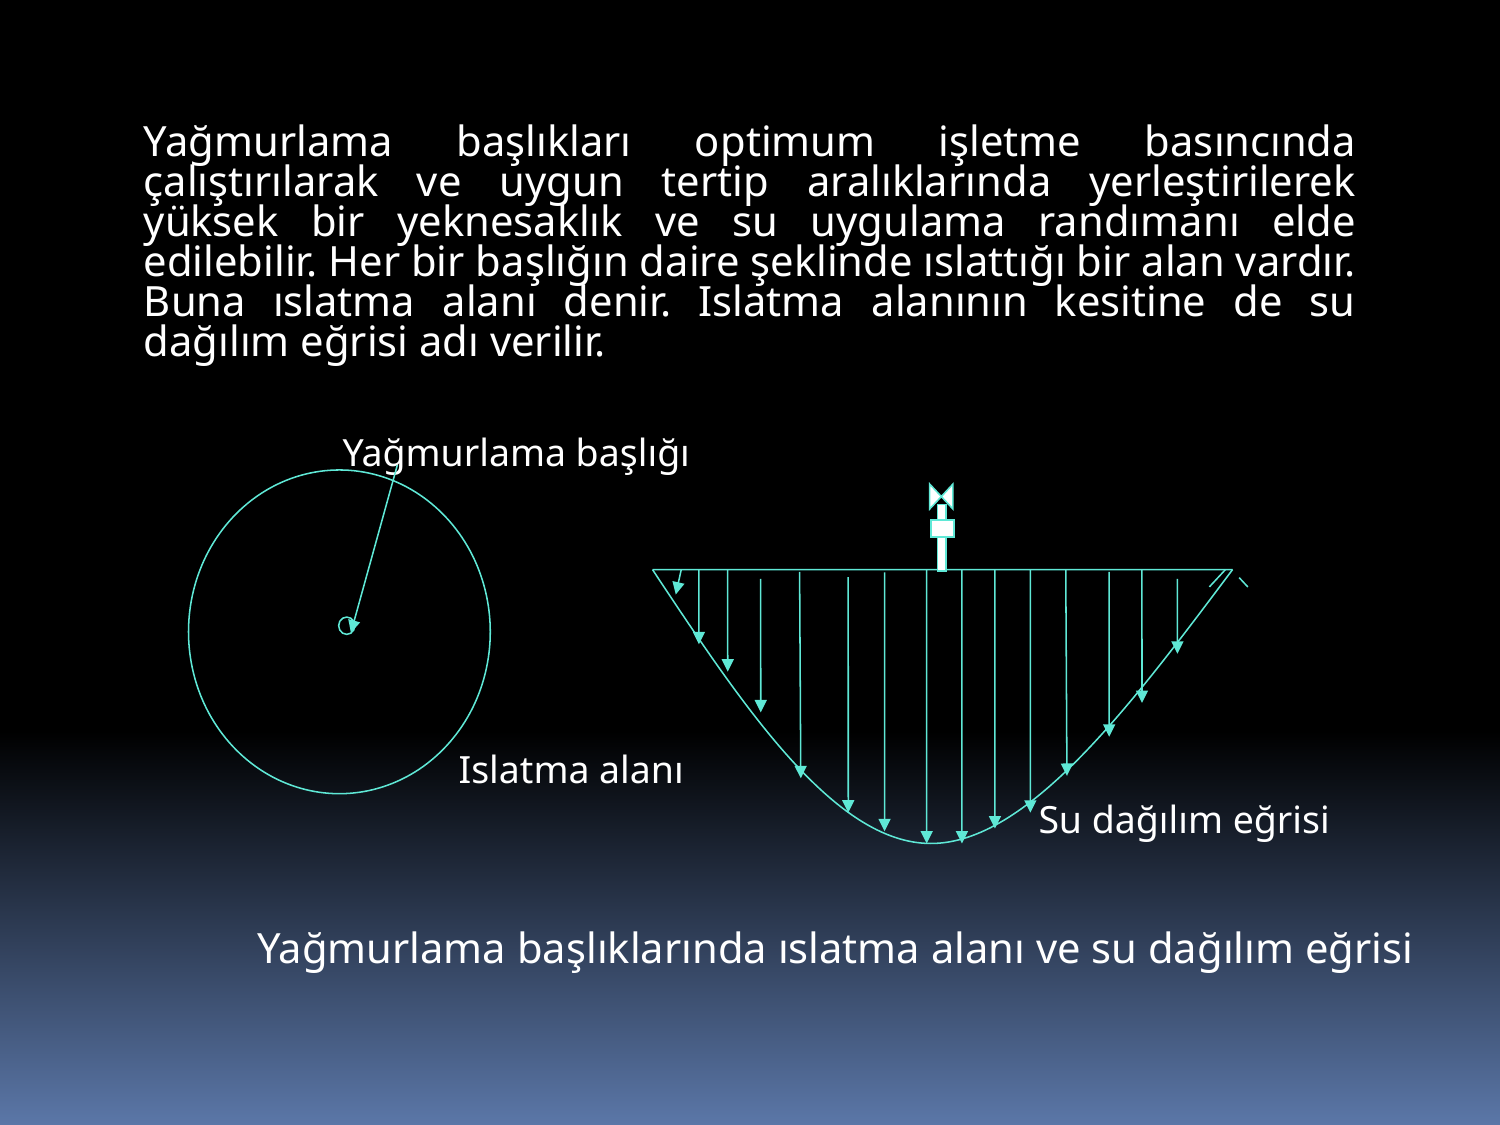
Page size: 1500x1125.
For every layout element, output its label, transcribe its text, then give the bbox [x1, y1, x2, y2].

text_box Yağmurlama başlıklarında ıslatma alanı ve su dağılım eğrisi [242, 914, 1429, 979]
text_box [188, 421, 1442, 848]
text_box Yağmurlama başlıkları optimum işletme basıncında çalıştırılarak ve uygun tertip aralıklarında yerleştirilerek yüksek bir yeknesaklık ve su uygulama randımanı elde edilebilir. Her bir başlığın daire şeklinde ıslattığı bir alan vardır. Buna ıslatma alanı denir. Islatma alanının kesitine de su dağılım eğrisi adı verilir. [128, 117, 1372, 372]
